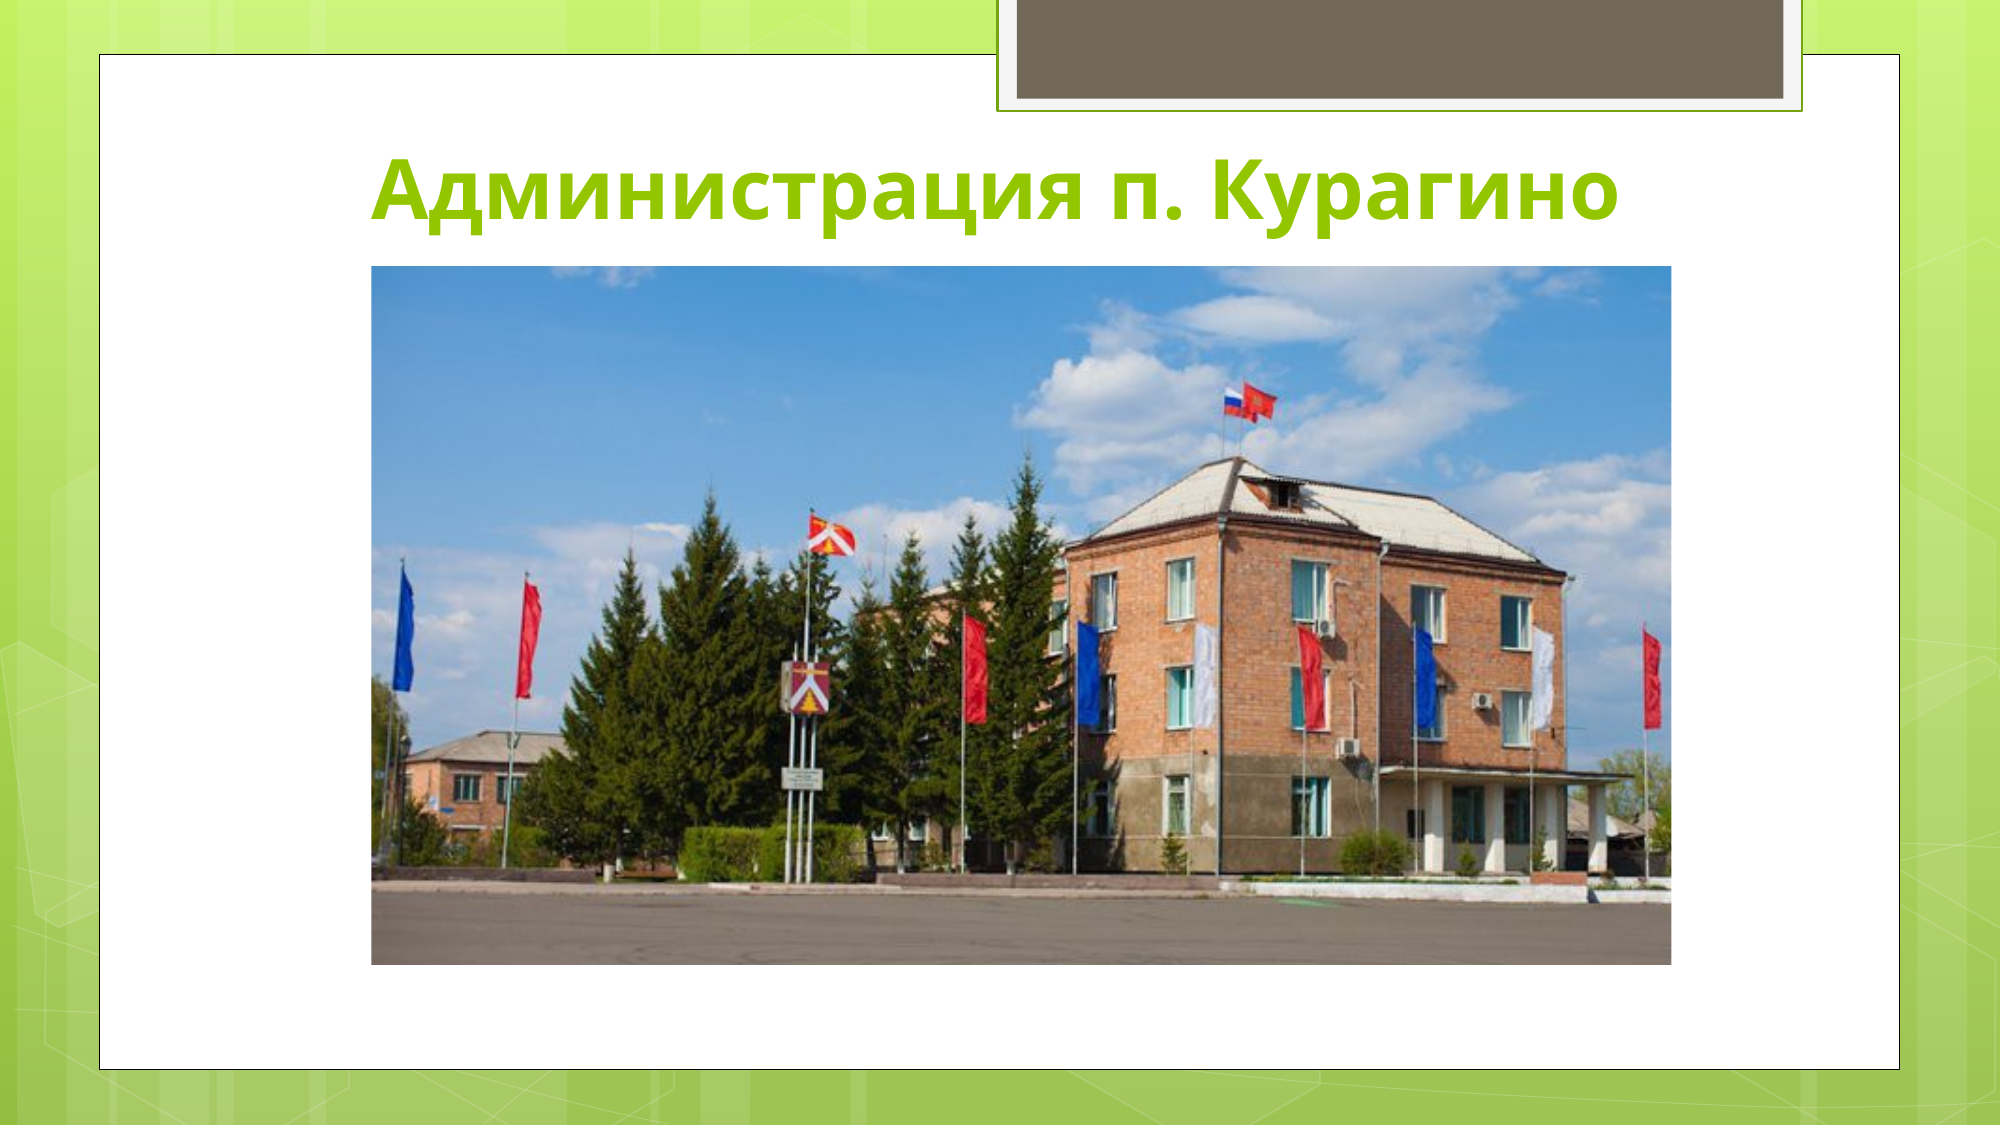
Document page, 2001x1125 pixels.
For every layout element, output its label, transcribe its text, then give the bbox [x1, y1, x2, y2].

picture [371, 266, 1672, 965]
title Администрация п. Курагино [228, 56, 1765, 245]
